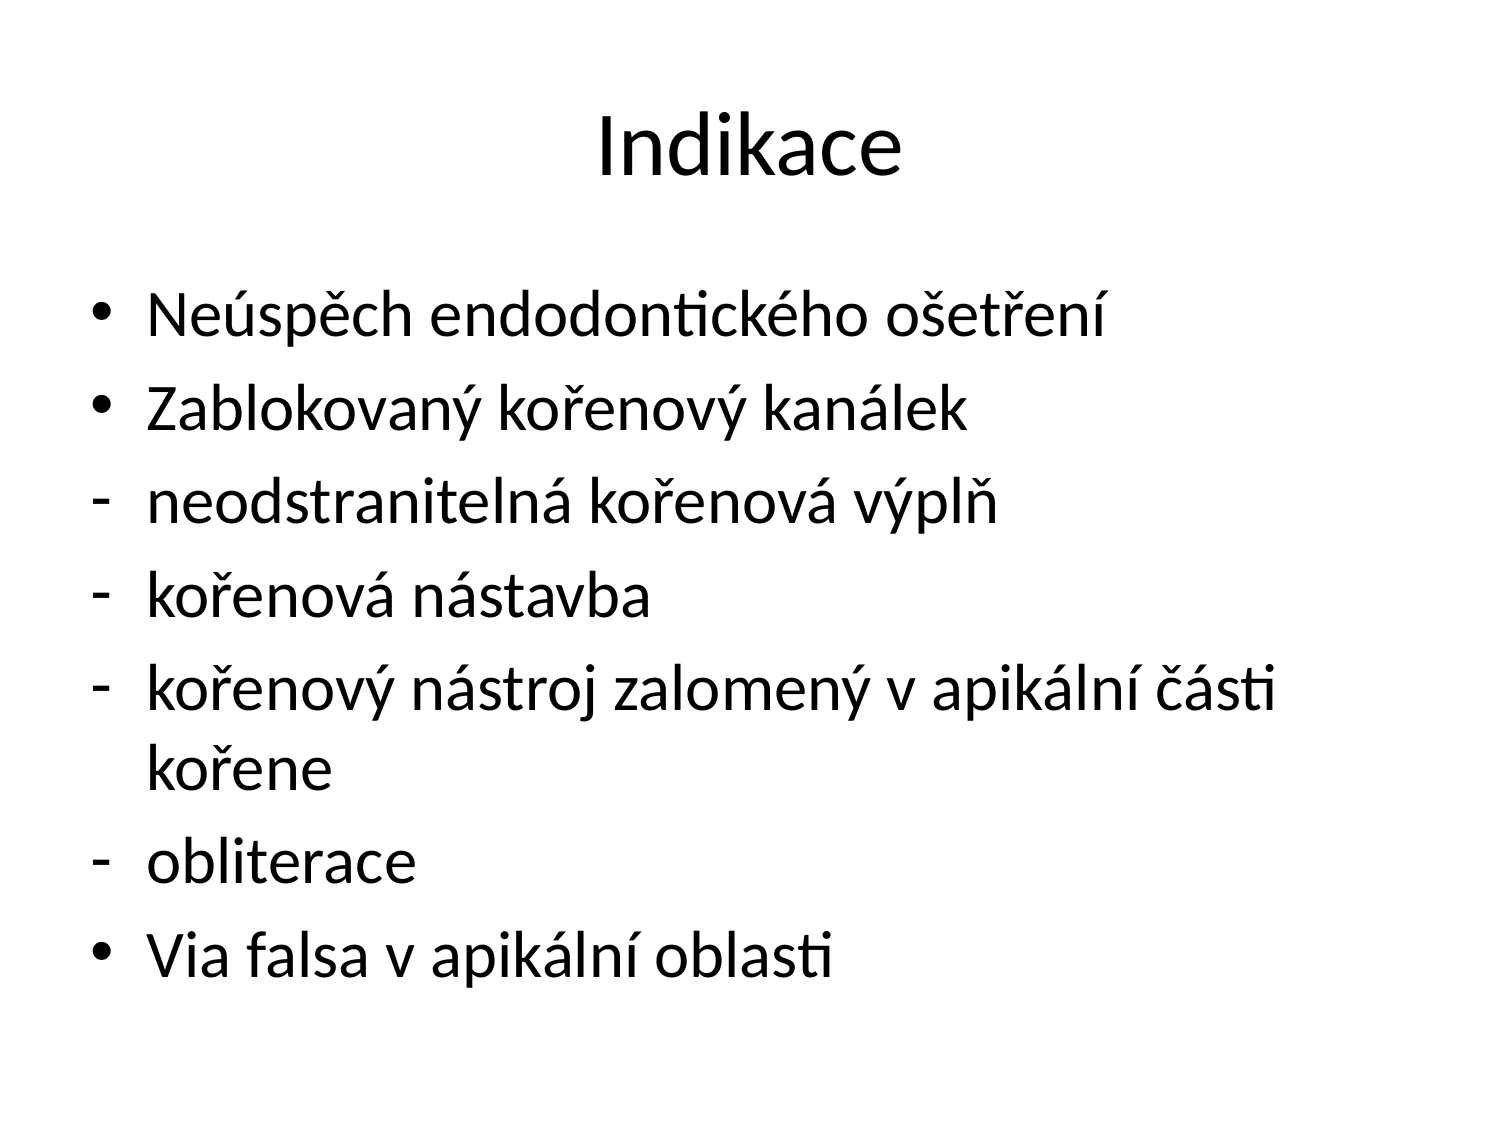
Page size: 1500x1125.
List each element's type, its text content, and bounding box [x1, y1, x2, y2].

list Neúspěch endodontického ošetření Zablokovaný kořenový kanálek neodstranitelná kořenová výplň kořenová nástavba kořenový nástroj zalomený v apikální části kořene obliterace Via falsa v apikální oblasti [75, 262, 1425, 1005]
title Indikace [75, 45, 1425, 233]
